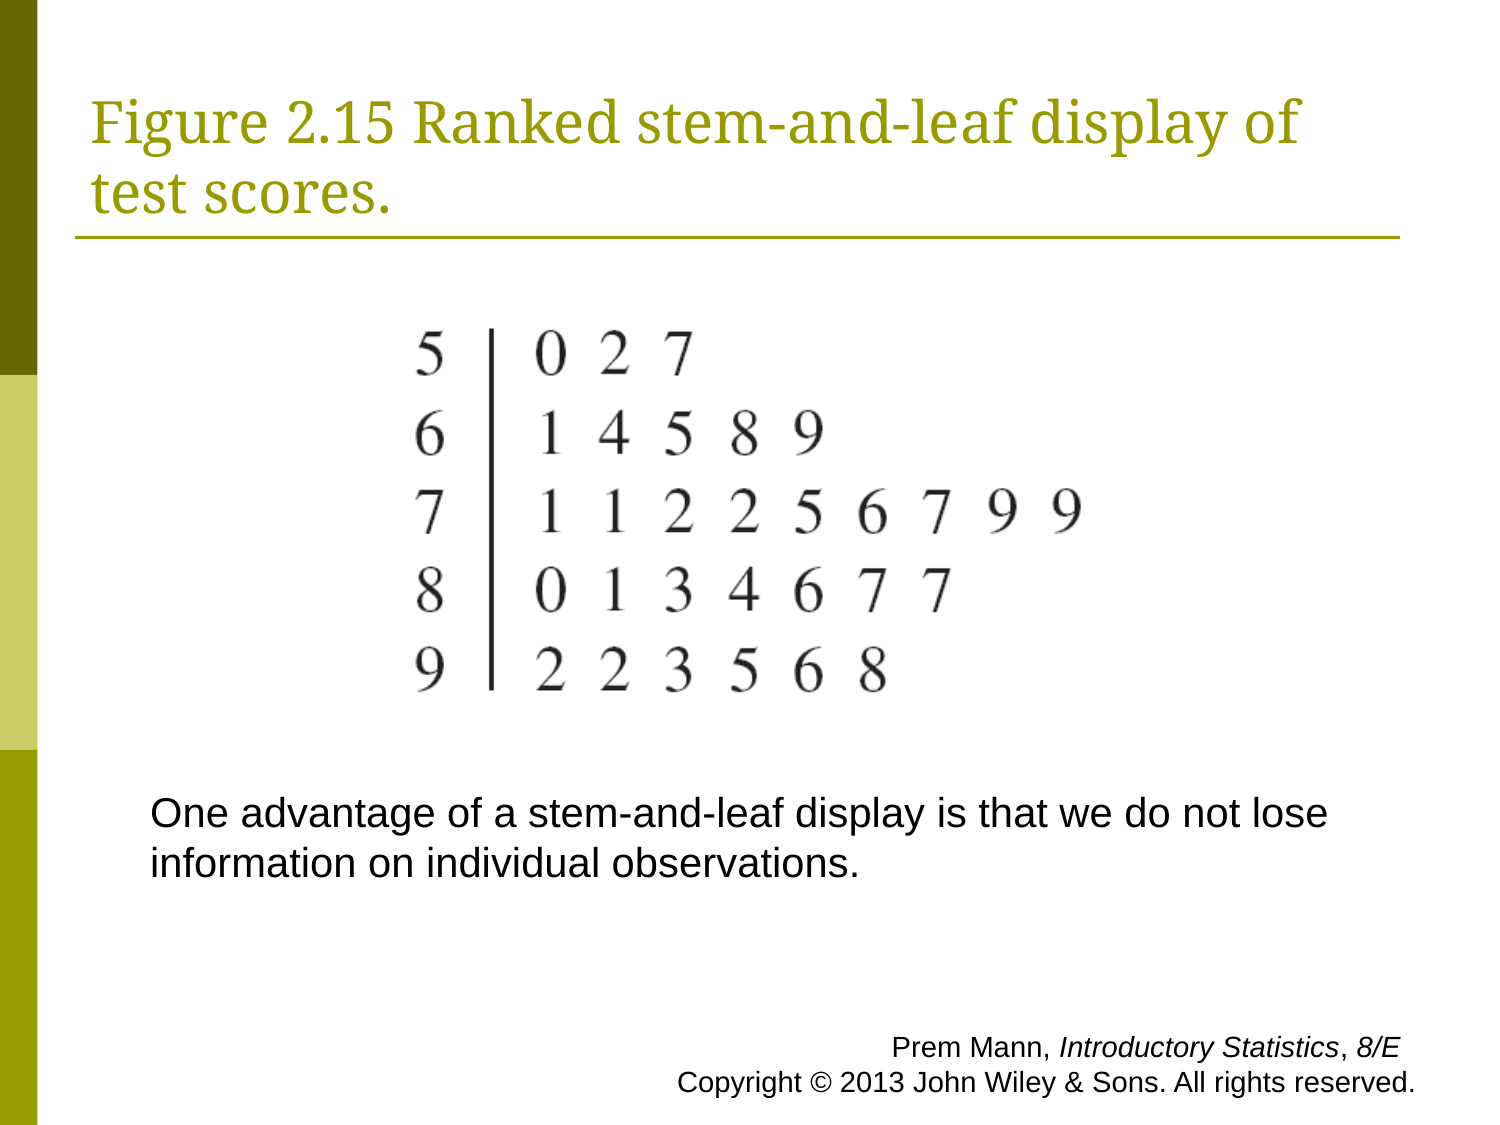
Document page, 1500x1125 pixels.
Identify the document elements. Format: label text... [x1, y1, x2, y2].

text_box Prem Mann, Introductory Statistics, 8/E Copyright © 2013 John Wiley & Sons. All rights reserved. [662, 1021, 1447, 1106]
title Figure 2.15 Ranked stem-and-leaf display of test scores. [75, 45, 1425, 233]
text_box One advantage of a stem-and-leaf display is that we do not lose information on individual observations. [99, 778, 1381, 894]
picture [383, 299, 1117, 755]
